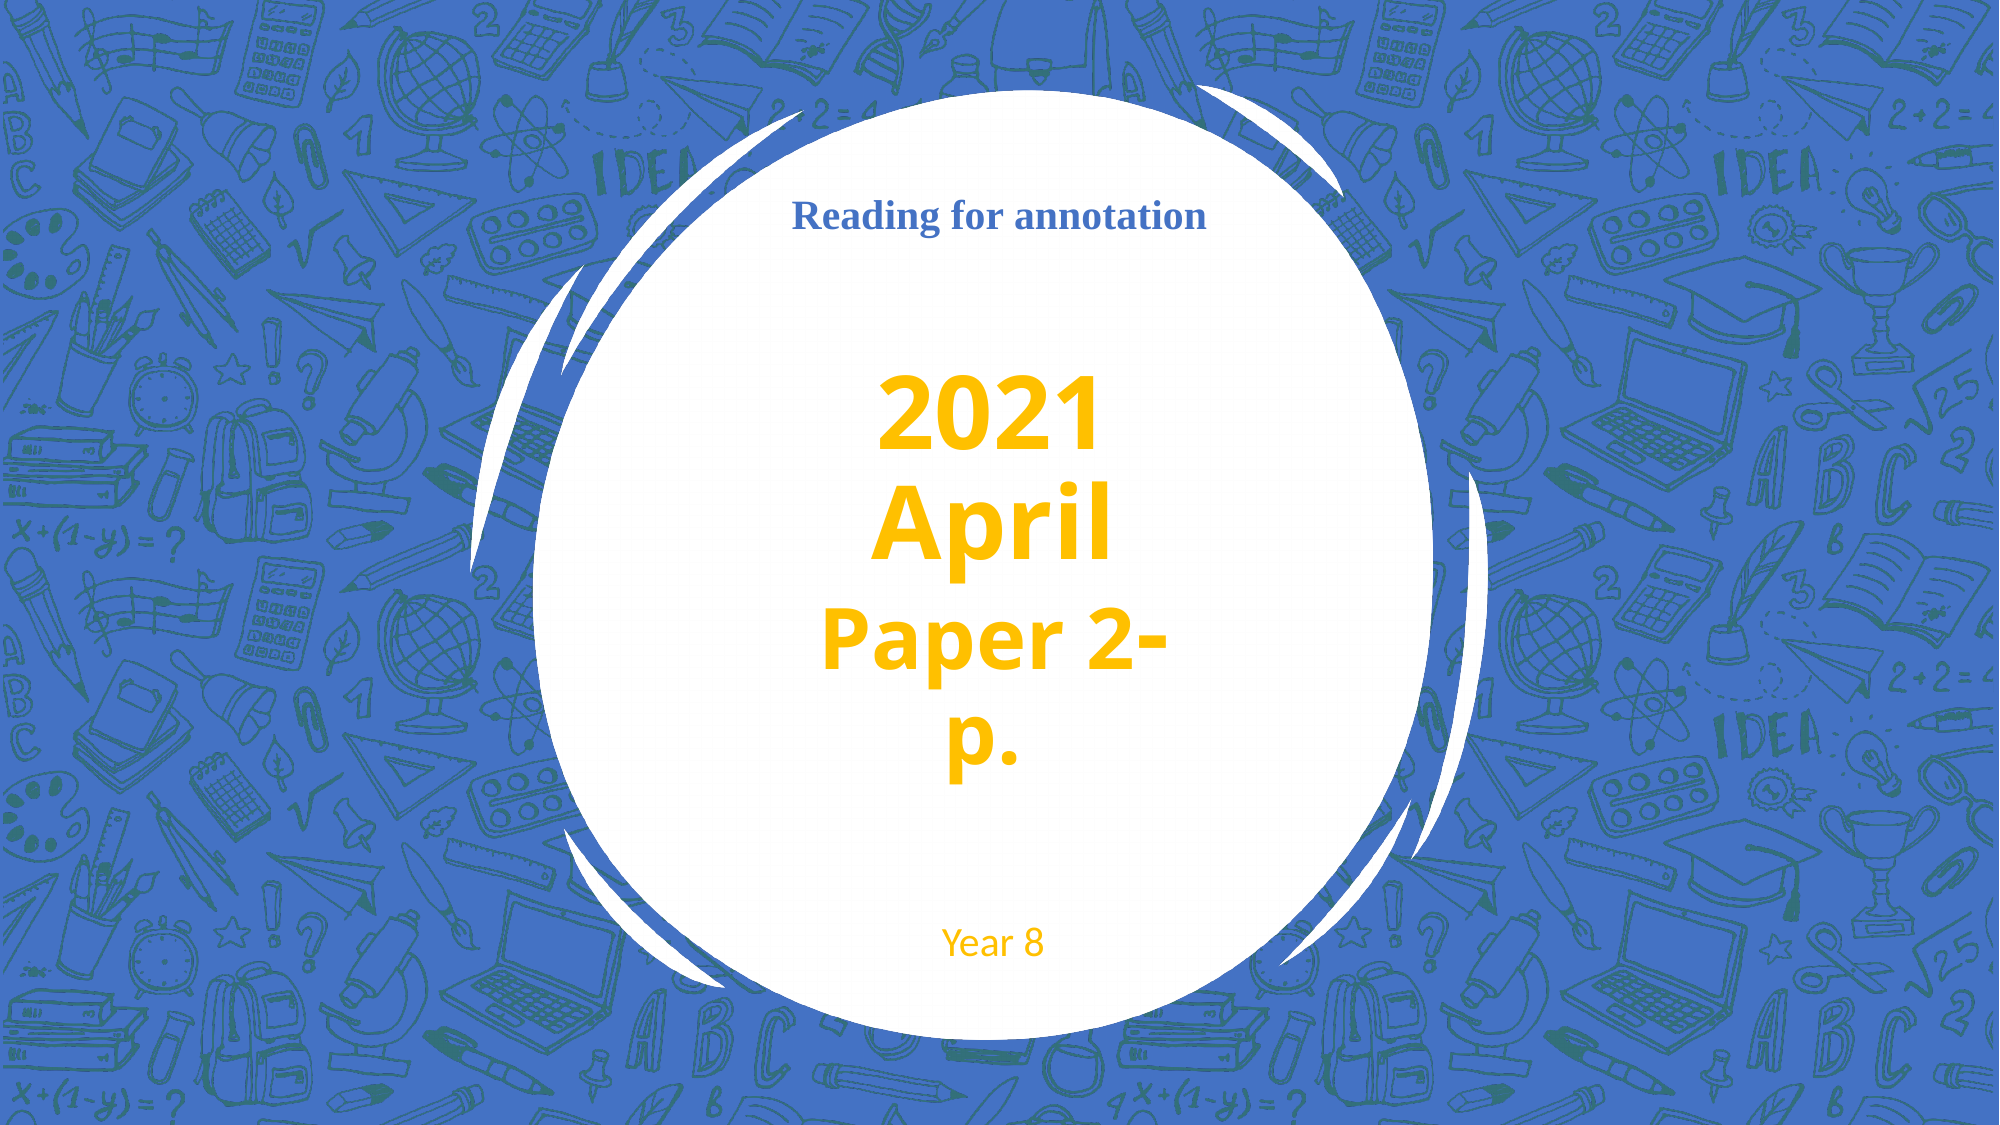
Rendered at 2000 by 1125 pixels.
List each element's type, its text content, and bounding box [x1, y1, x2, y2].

list Reading for annotation [691, 180, 1308, 281]
title 2021 April Paper 2- p. [549, 350, 1438, 795]
picture [3, 0, 1994, 1125]
list Year 8 [685, 912, 1302, 1013]
